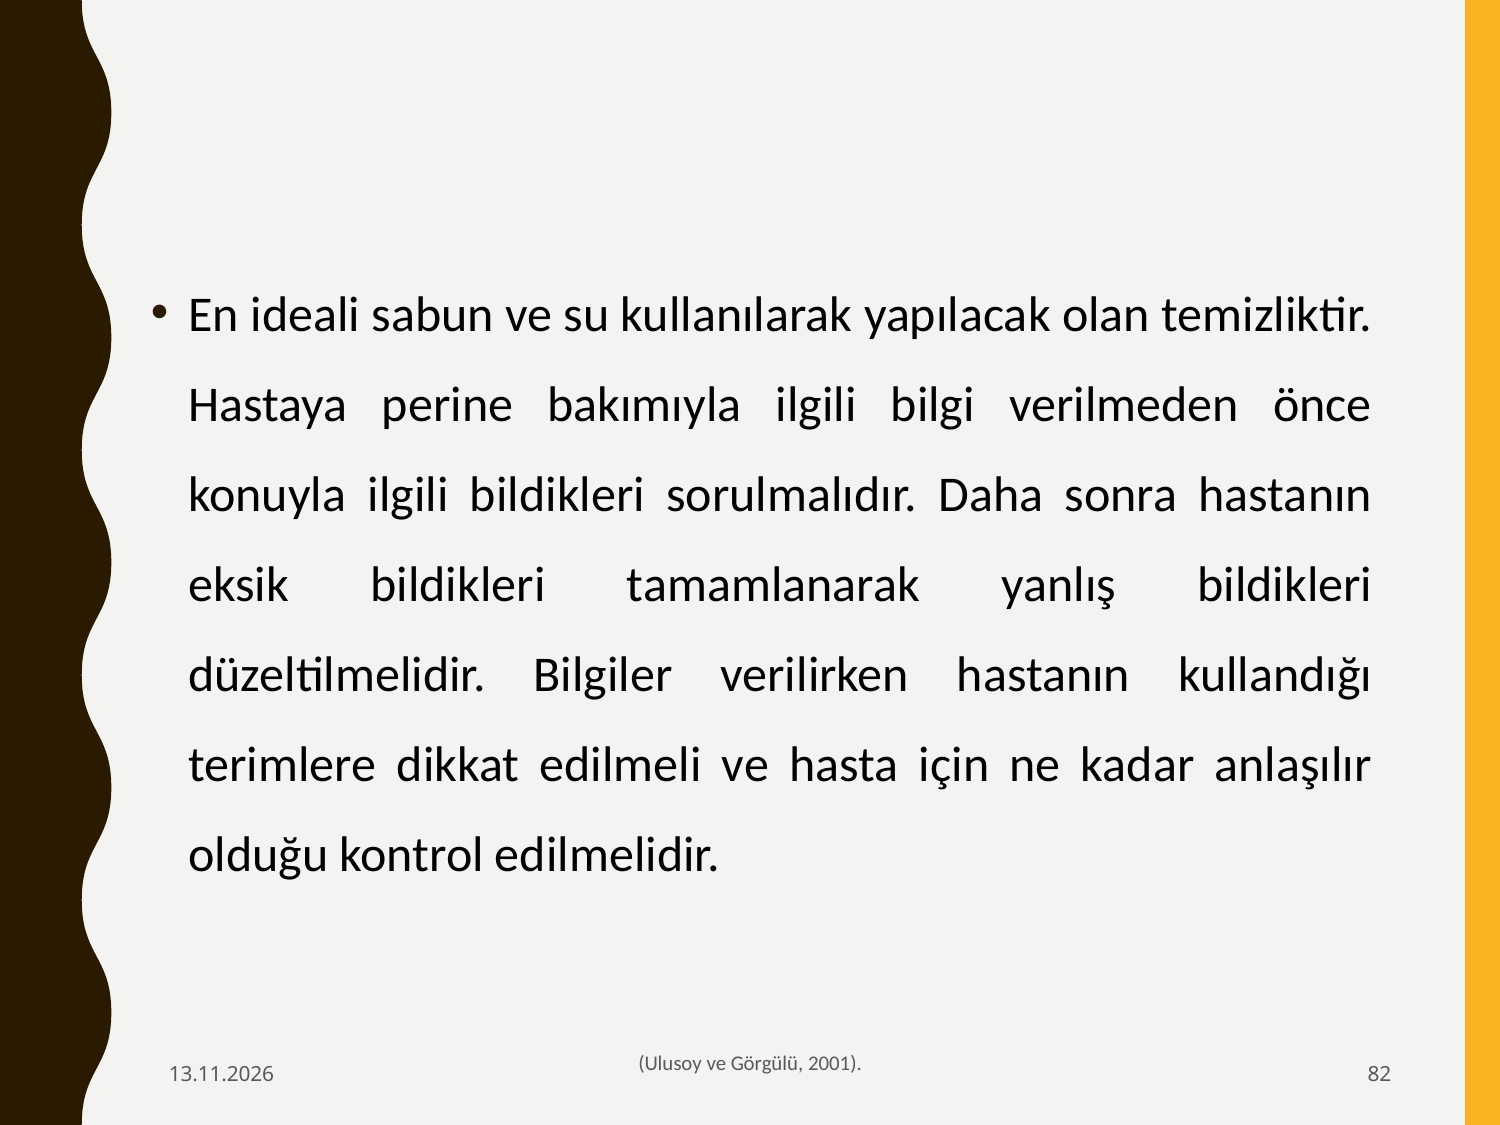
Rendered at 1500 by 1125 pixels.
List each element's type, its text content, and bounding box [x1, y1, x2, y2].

slide_number 82 [1059, 1045, 1407, 1103]
list En ideali sabun ve su kullanılarak yapılacak olan temizliktir. Hastaya perine bakımıyla ilgili bilgi verilmeden önce konuyla ilgili bildikleri sorulmalıdır. Daha sonra hastanın eksik bildikleri tamamlanarak yanlış bildikleri düzeltilmelidir. Bilgiler verilirken hastanın kullandığı terimlere dikkat edilmeli ve hasta için ne kadar anlaşılır olduğu kontrol edilmelidir. [135, 243, 1388, 1025]
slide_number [154, 1045, 441, 1103]
footer (Ulusoy ve Görgülü, 2001). [496, 1045, 1004, 1103]
